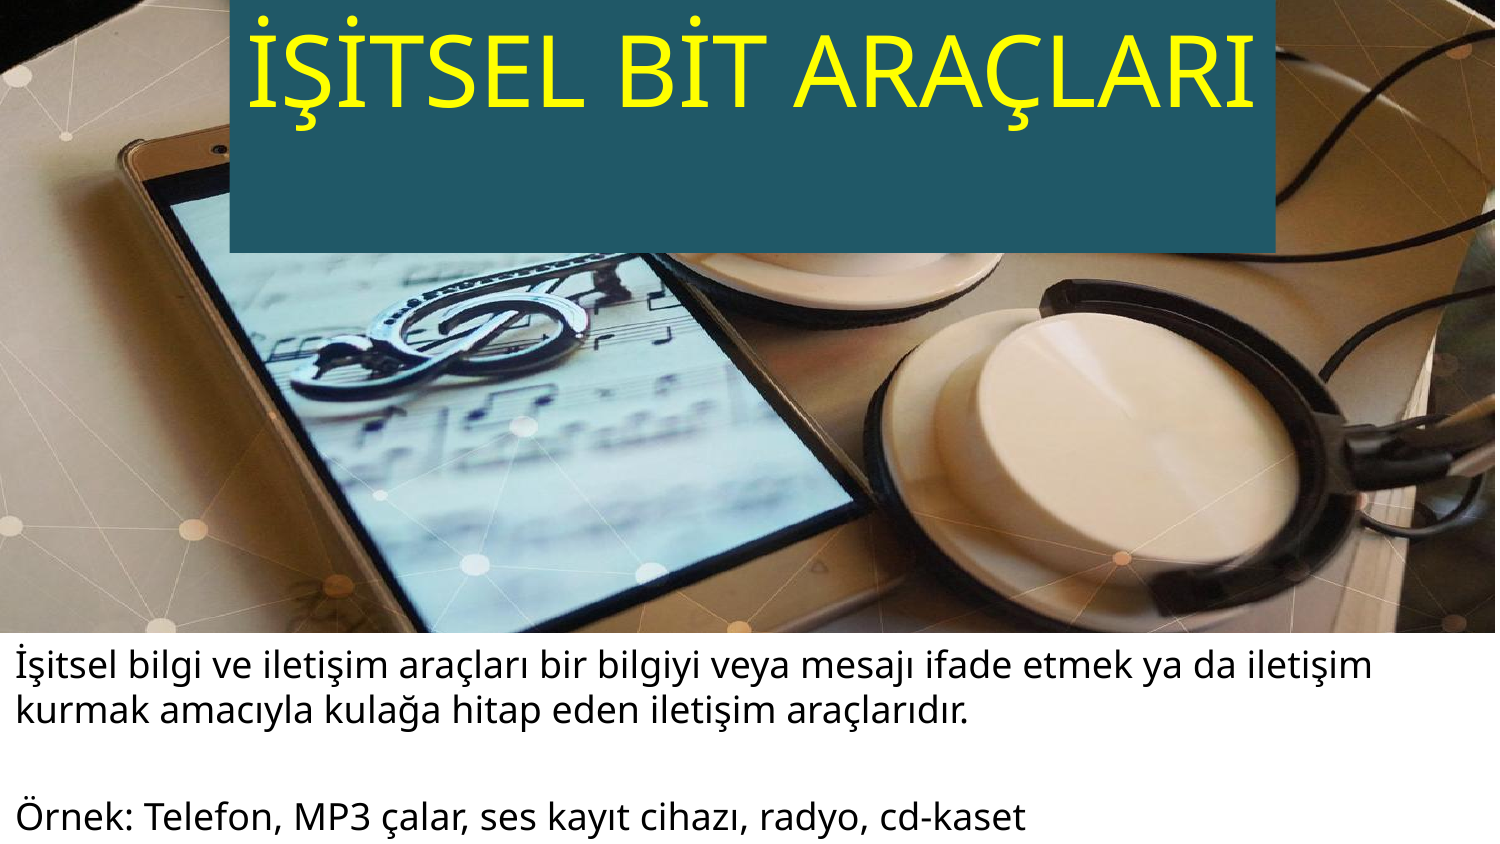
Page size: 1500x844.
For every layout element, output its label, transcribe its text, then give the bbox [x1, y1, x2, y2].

text_box İşitsel bilgi ve iletişim araçları bir bilgiyi veya mesajı ifade etmek ya da iletişim kurmak amacıyla kulağa hitap eden iletişim araçlarıdır. Örnek: Telefon, MP3 çalar, ses kayıt cihazı, radyo, cd-kaset [0, 633, 1500, 842]
picture [0, 0, 1495, 633]
